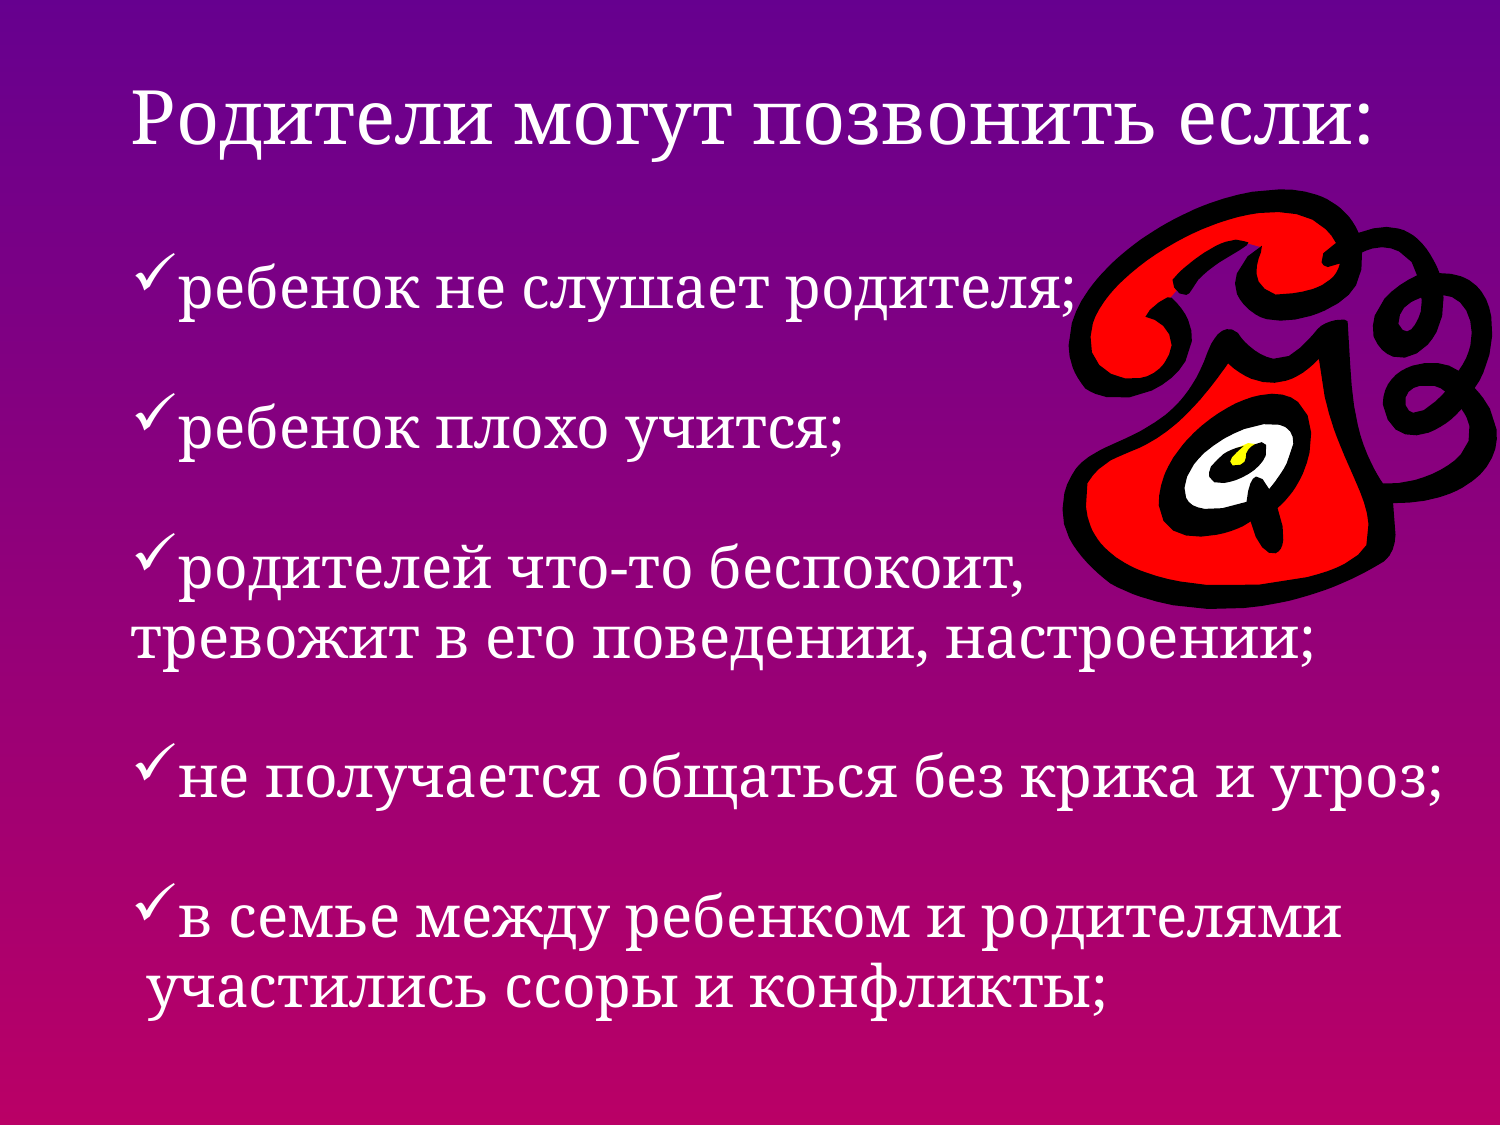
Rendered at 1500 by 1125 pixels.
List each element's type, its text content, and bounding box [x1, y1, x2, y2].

text_box Родители могут позвонить если: ребенок не слушает родителя; ребенок плохо учится; родителей что-то беспокоит, тревожит в его поведении, настроении; не получается общаться без крика и угроз; в семье между ребенком и родителями участились ссоры и конфликты; [115, 62, 1460, 1125]
picture [1062, 187, 1500, 613]
